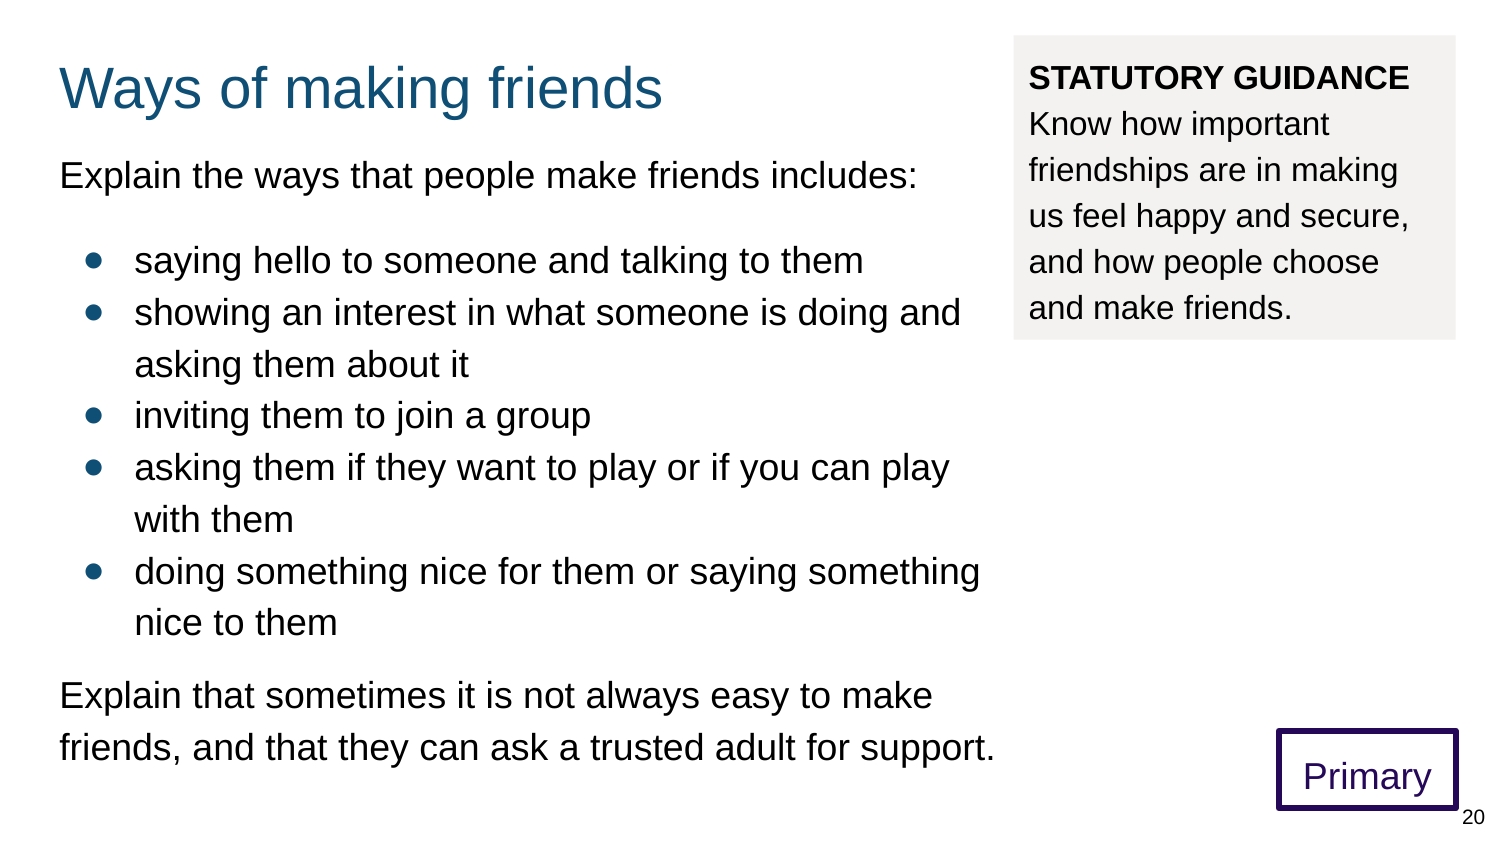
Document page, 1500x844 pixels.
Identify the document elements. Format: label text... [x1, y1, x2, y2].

subtitle Primary [1278, 730, 1456, 809]
slide_number 20 [1441, 788, 1500, 844]
list STATUTORY GUIDANCE Know how important friendships are in making us feel happy and secure, and how people choose and make friends. [1013, 35, 1456, 340]
list Explain the ways that people make friends includes: saying hello to someone and talking to them showing an interest in what someone is doing and asking them about it inviting them to join a group asking them if they want to play or if you can play with them doing something nice for them or saying something nice to them Explain that sometimes it is not always easy to make friends, and that they can ask a trusted adult for support. [44, 129, 1014, 731]
title Ways of making friends [44, 35, 1007, 129]
